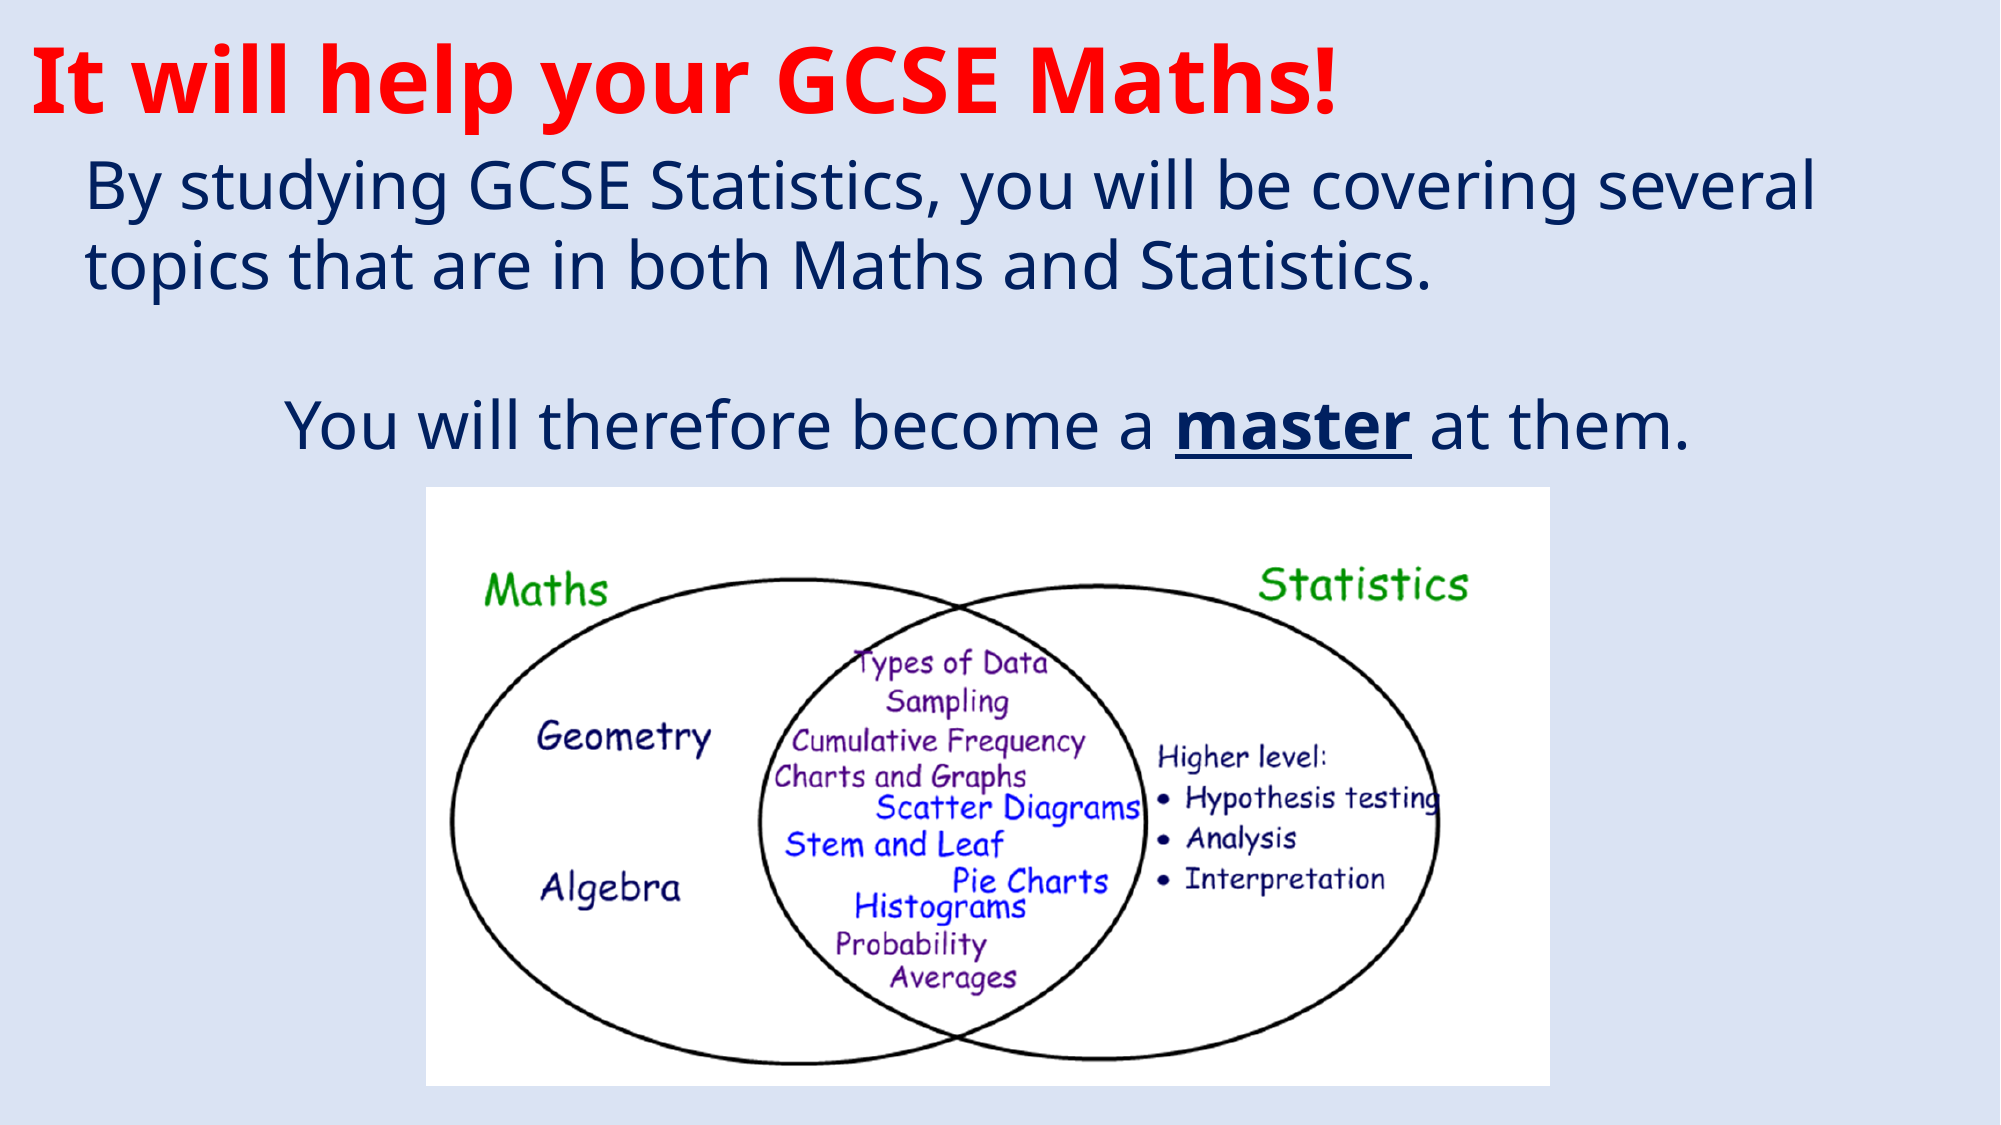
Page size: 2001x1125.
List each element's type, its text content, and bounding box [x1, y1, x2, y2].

title It will help your GCSE Maths! [15, 0, 1741, 180]
text_box By studying GCSE Statistics, you will be covering several topics that are in both Maths and Statistics. You will therefore become a master at them. [69, 135, 1907, 471]
picture [426, 487, 1550, 1086]
